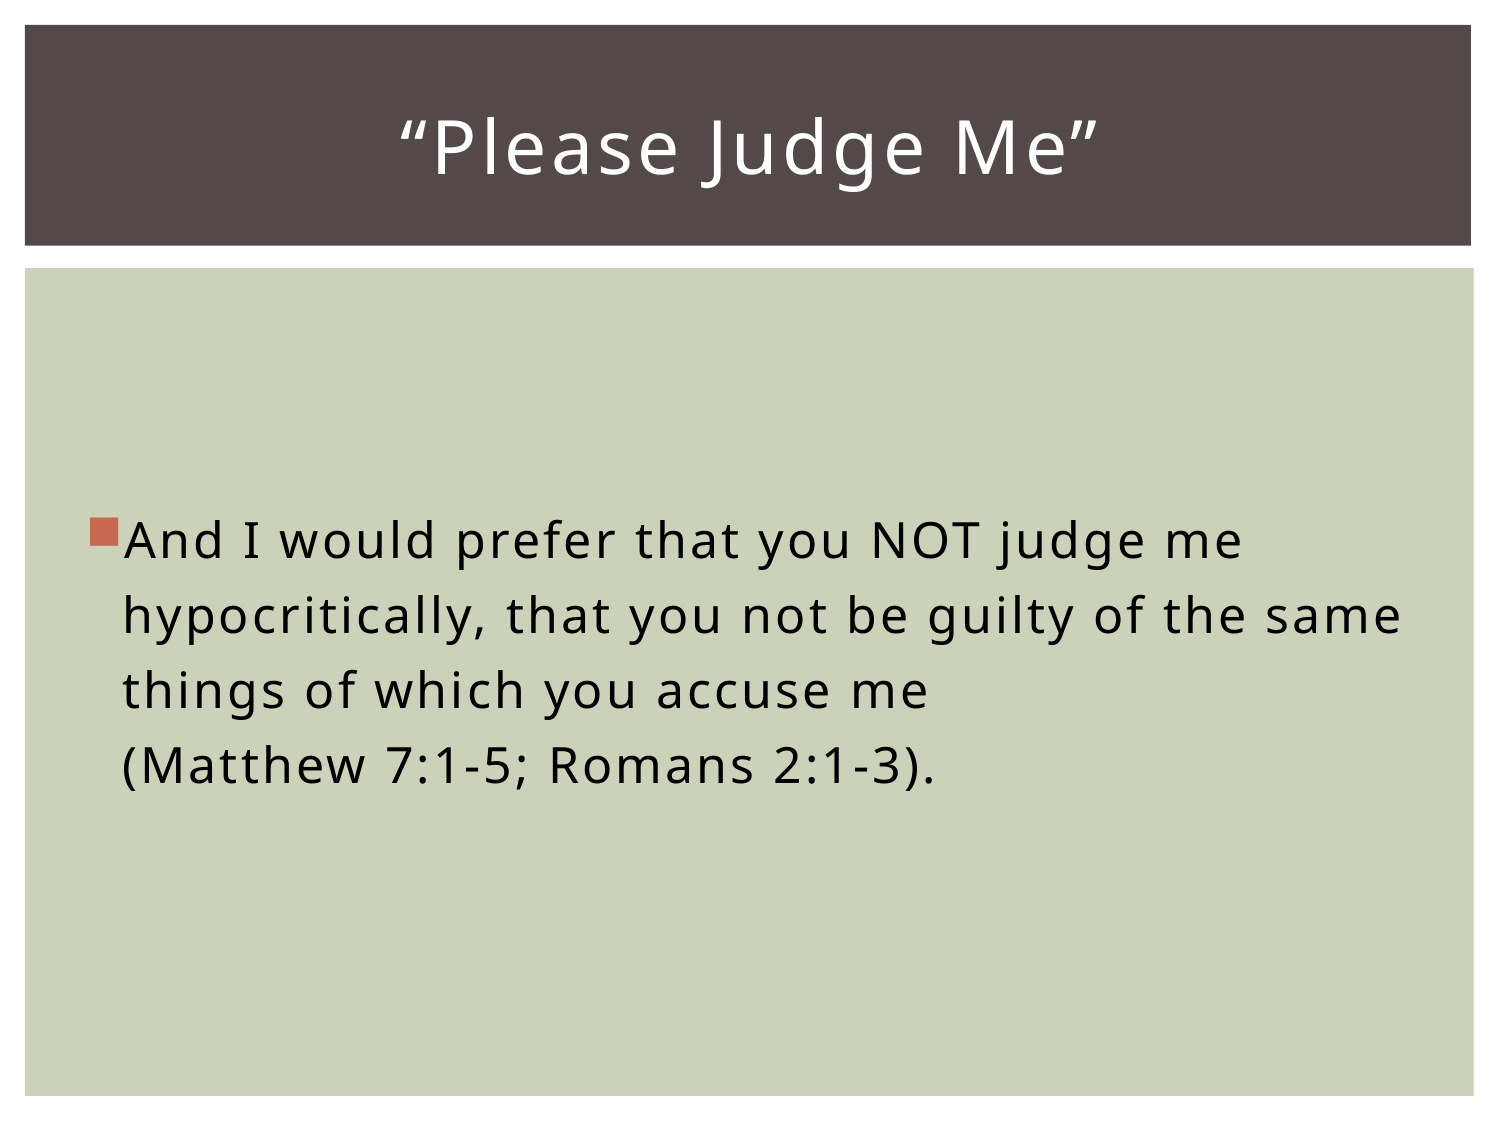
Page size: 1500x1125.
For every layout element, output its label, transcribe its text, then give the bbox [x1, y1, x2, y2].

title “Please Judge Me” [62, 58, 1438, 232]
list And I would prefer that you NOT judge me hypocritically, that you not be guilty of the same things of which you accuse me (Matthew 7:1-5; Romans 2:1-3). [62, 281, 1442, 1005]
